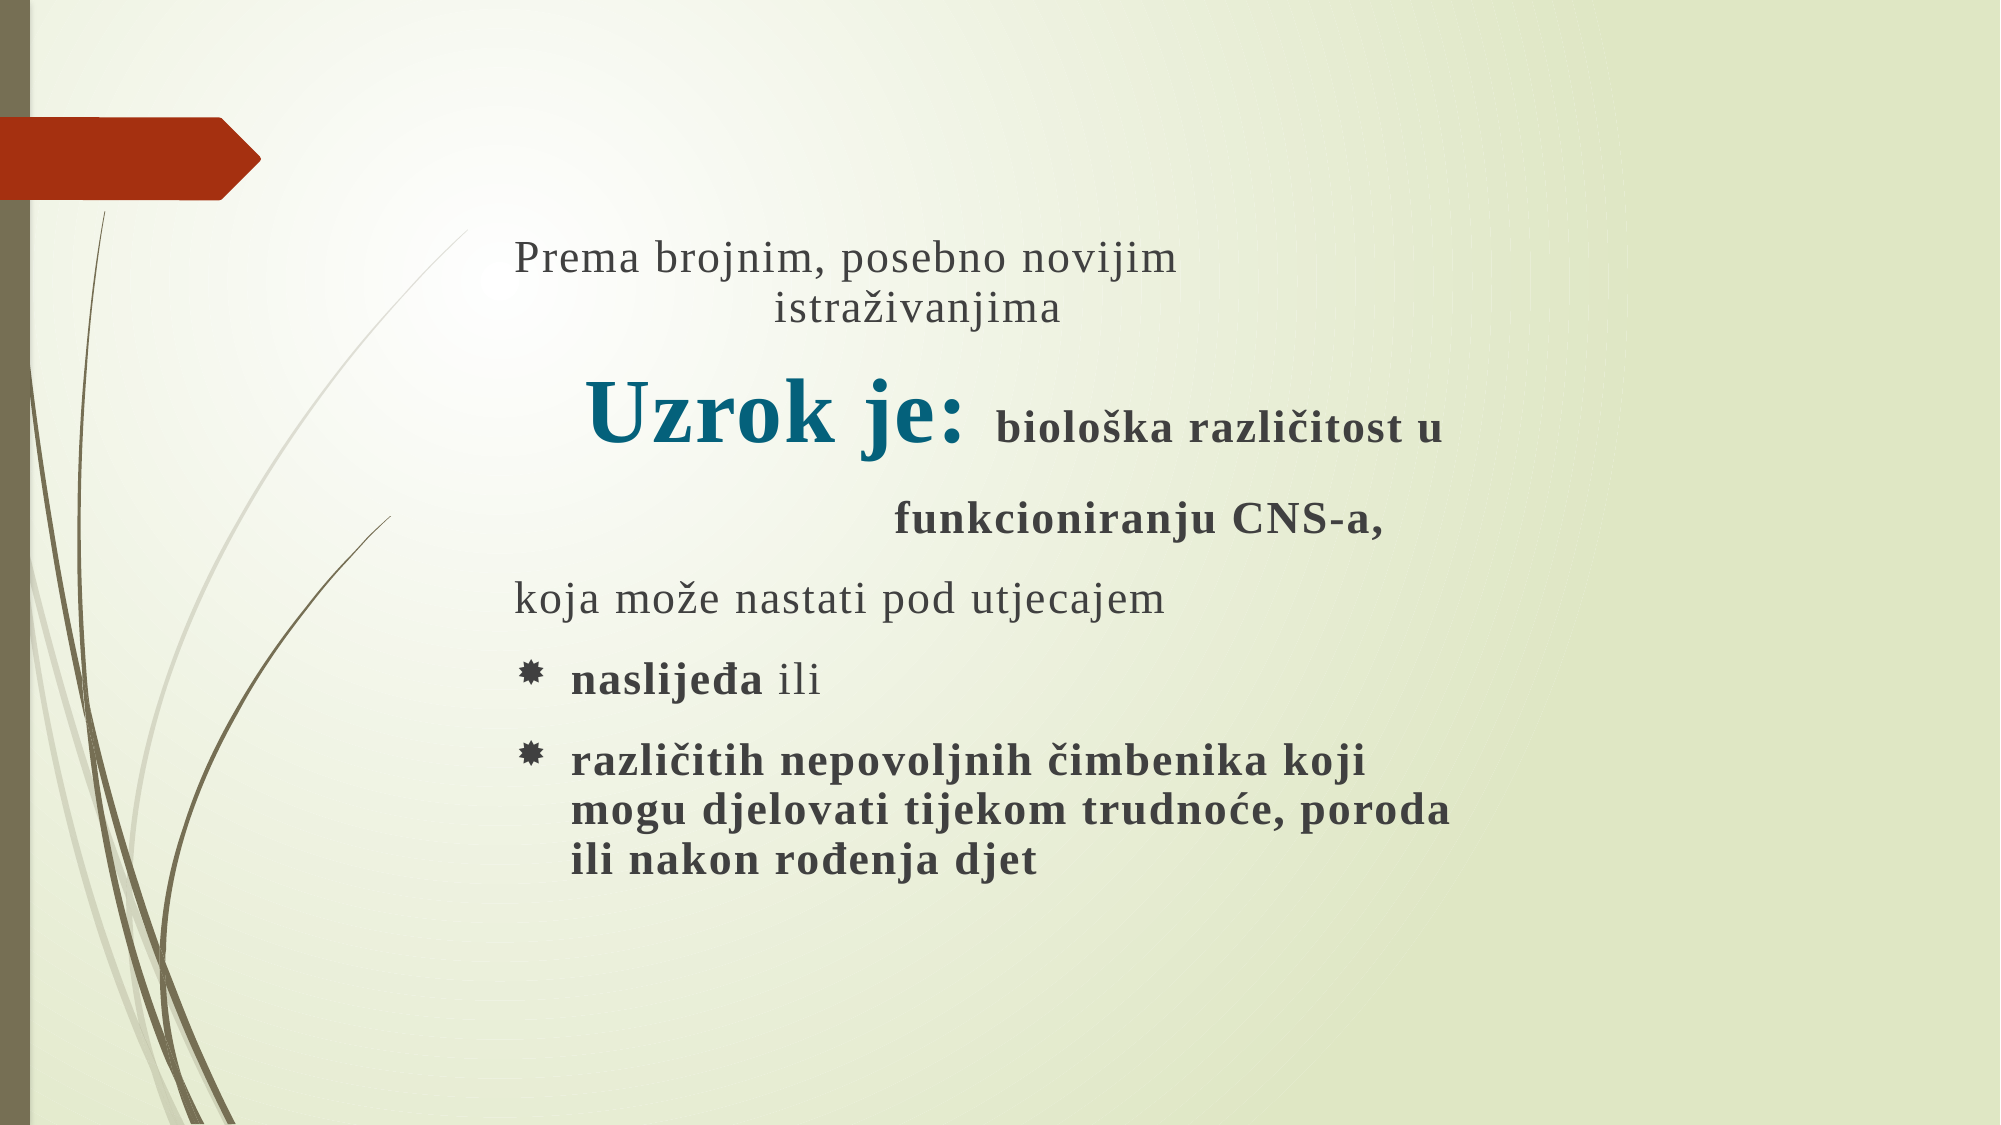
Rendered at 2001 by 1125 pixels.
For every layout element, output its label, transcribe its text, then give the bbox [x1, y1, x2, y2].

text_box Prema brojnim, posebno novijim istraživanjima Uzrok je: biološka različitost u funkcioniranju CNS-a, koja može nastati pod utjecajem naslijeđa ili različitih nepovoljnih čimbenika koji mogu djelovati tijekom trudnoće, poroda ili nakon rođenja djet [500, 226, 1500, 892]
